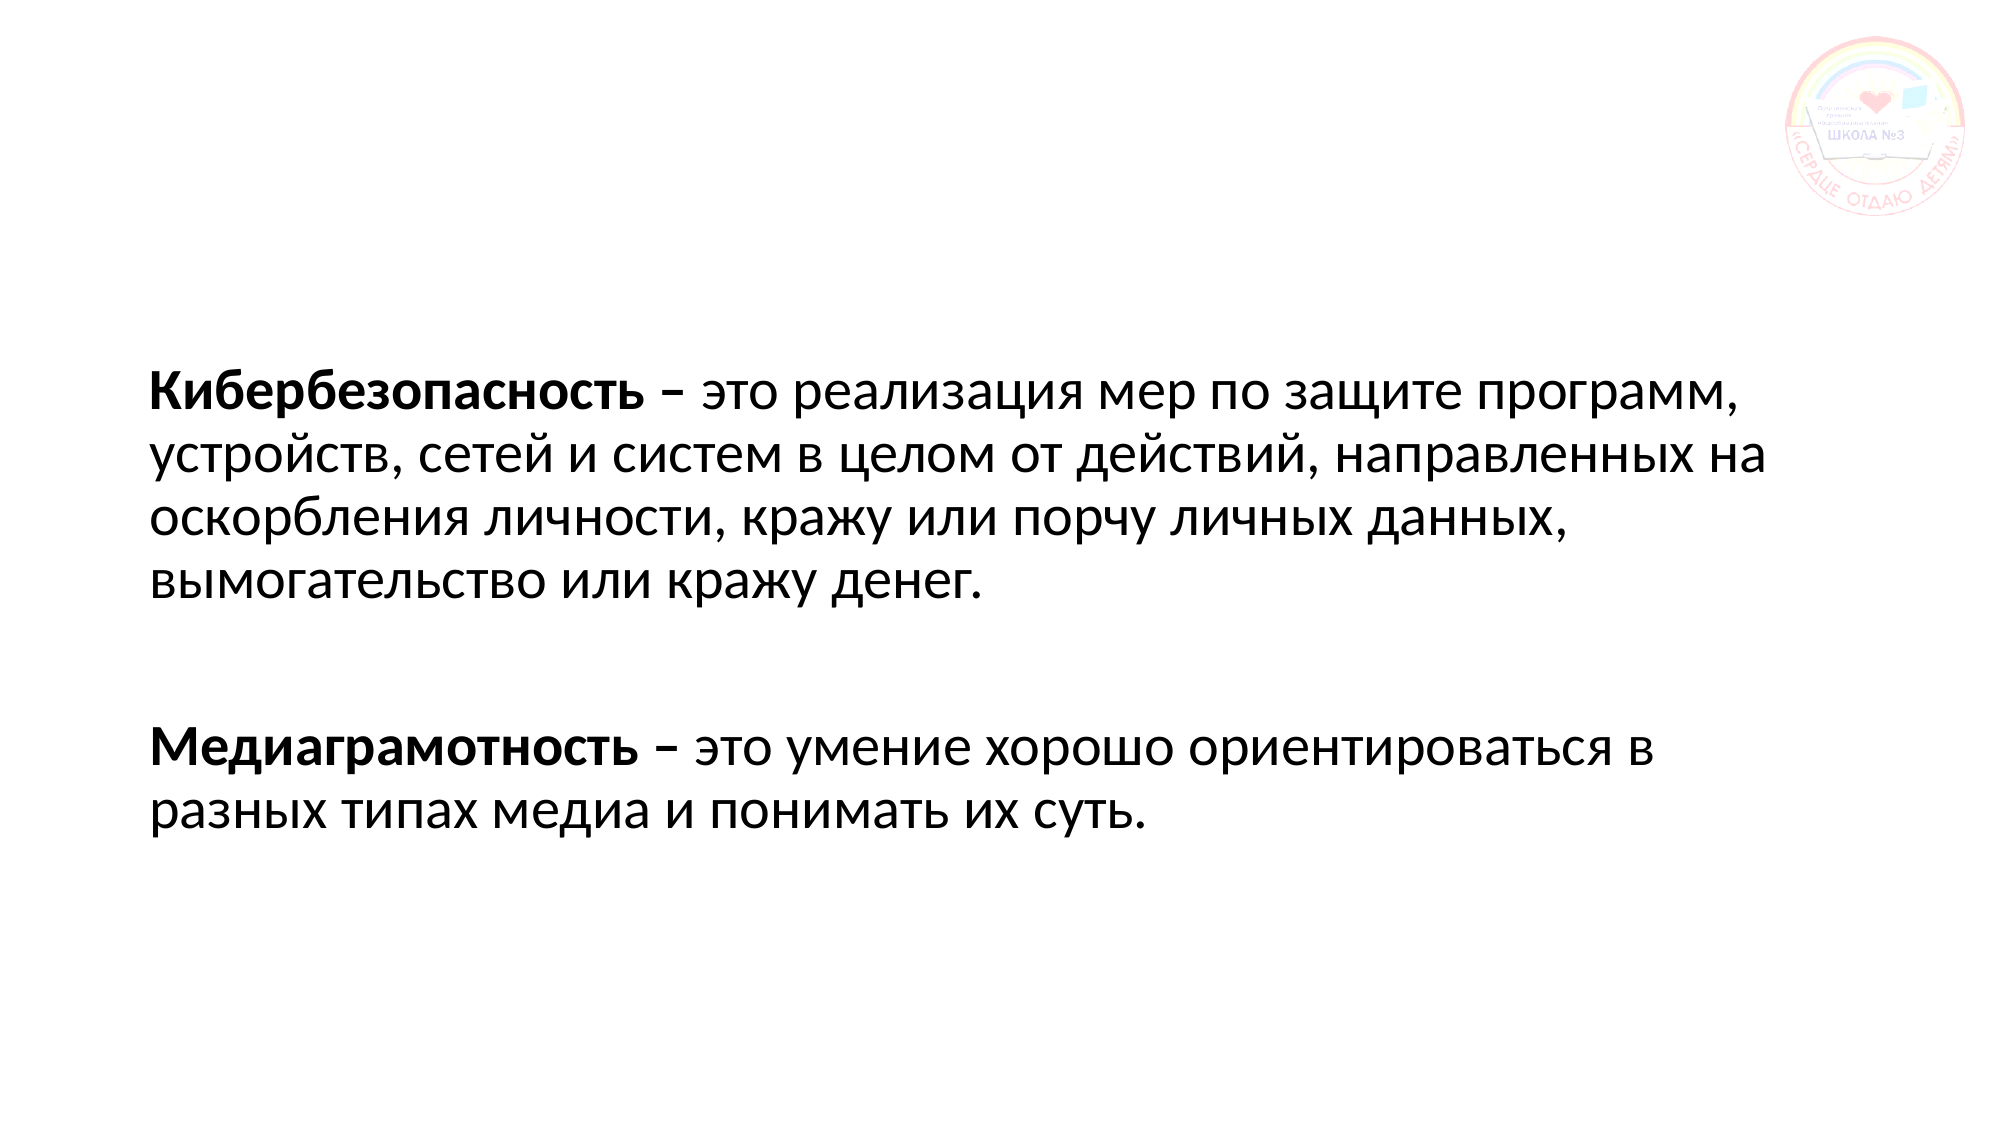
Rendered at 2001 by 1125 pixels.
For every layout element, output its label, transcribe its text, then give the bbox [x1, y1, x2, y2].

picture [1785, 36, 1965, 216]
list Кибербезопасность – это реализация мер по защите программ, устройств, сетей и систем в целом от действий, направленных на оскорбления личности, кражу или порчу личных данных, вымогательство или кражу денег. Медиаграмотность – это умение хорошо ориентироваться в разных типах медиа и понимать их суть. [134, 351, 1860, 925]
